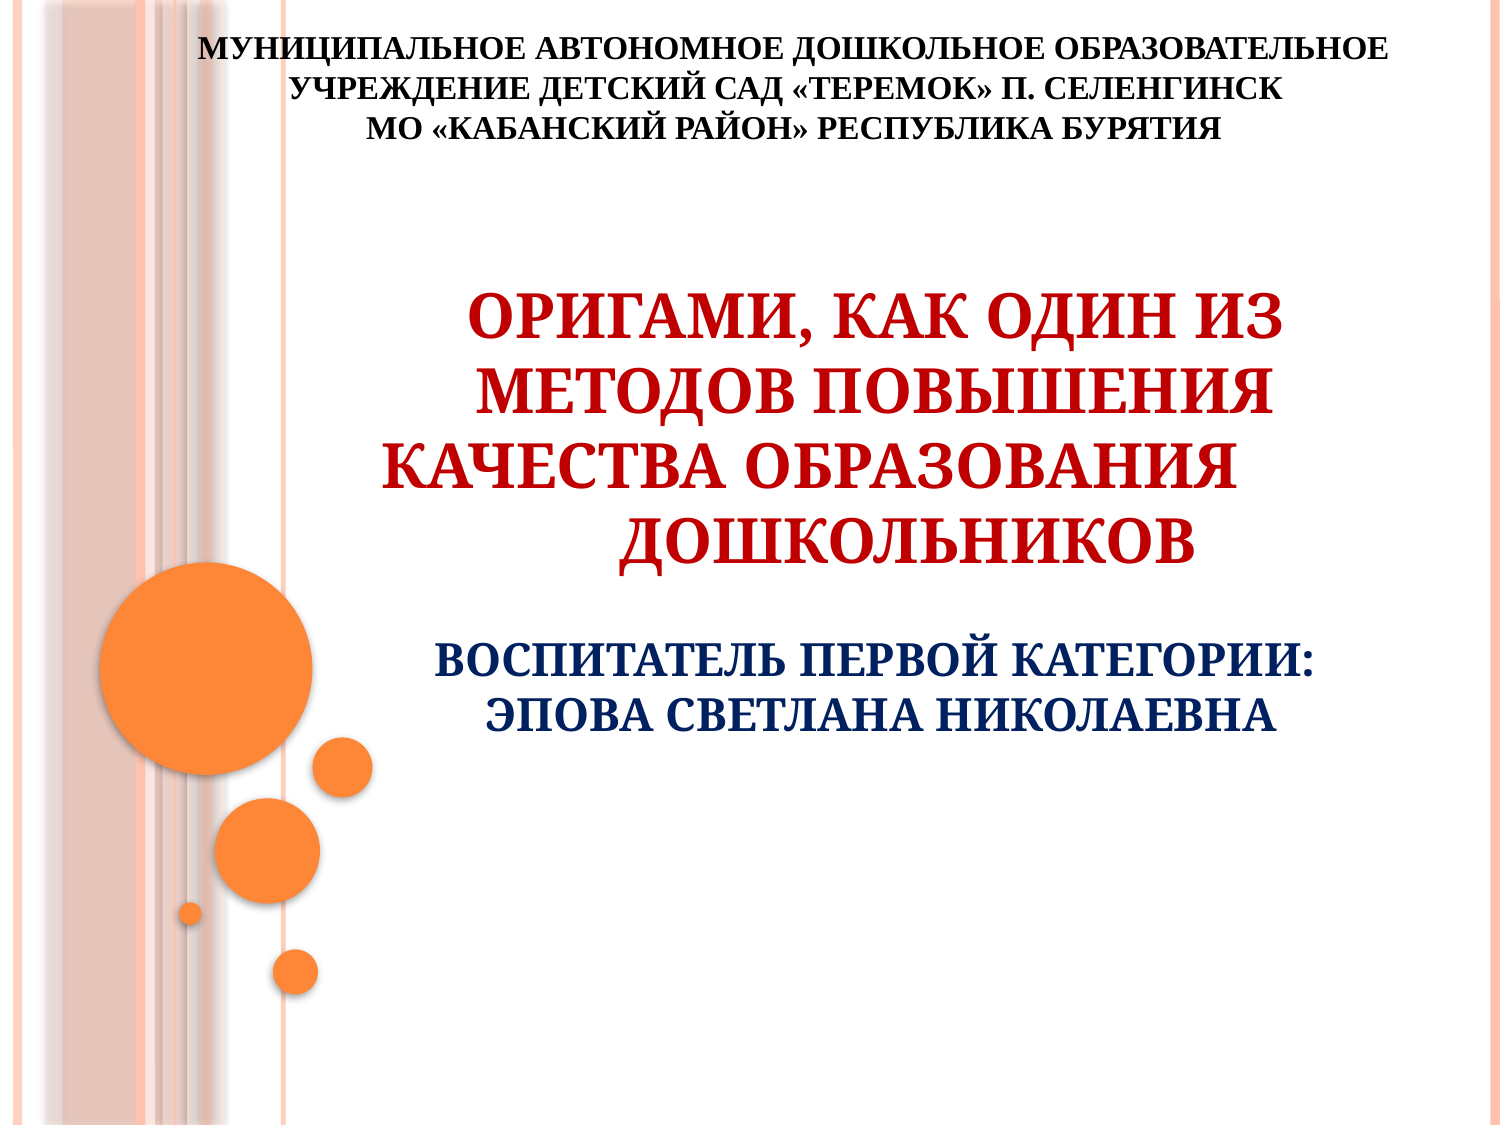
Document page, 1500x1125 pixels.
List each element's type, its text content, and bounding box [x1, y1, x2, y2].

text_box Муниципальное Автономное Дошкольное Образовательное Учреждение детский сад «Теремок» п. Селенгинск МО «Кабанский район» Республика Бурятия [147, 19, 1441, 154]
title Оригами, как один из методов повышения качества образования дошкольников Воспитатель первой категории: Эпова Светлана Николаевна [363, 154, 1388, 824]
